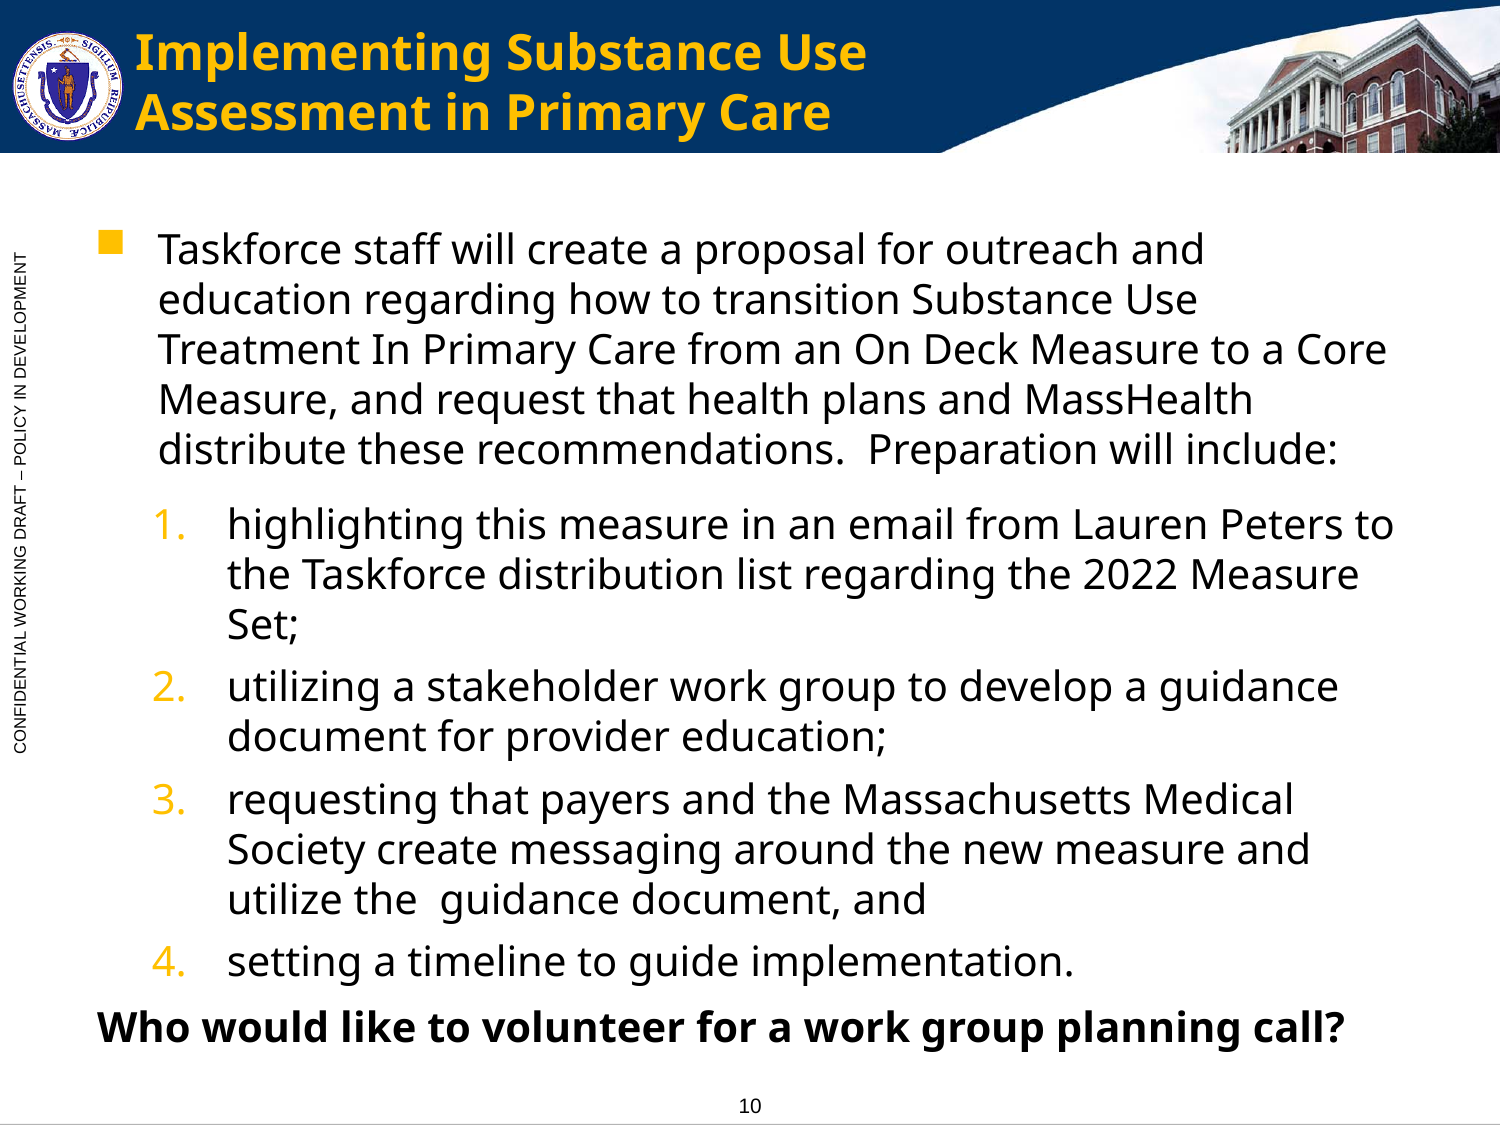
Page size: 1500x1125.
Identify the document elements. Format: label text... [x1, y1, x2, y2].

text_box Who would like to volunteer for a work group planning call? [82, 993, 1361, 1059]
list Taskforce staff will create a proposal for outreach and education regarding how to transition Substance Use Treatment In Primary Care from an On Deck Measure to a Core Measure, and request that health plans and MassHealth distribute these recommendations. Preparation will include: highlighting this measure in an email from Lauren Peters to the Taskforce distribution list regarding the 2022 Measure Set; utilizing a stakeholder work group to develop a guidance document for provider education; requesting that payers and the Massachusetts Medical Society create messaging around the new measure and utilize the guidance document, and setting a timeline to guide implementation. [87, 214, 1413, 963]
picture [0, 0, 1500, 153]
title Implementing Substance Use Assessment in Primary Care [120, 17, 1051, 144]
